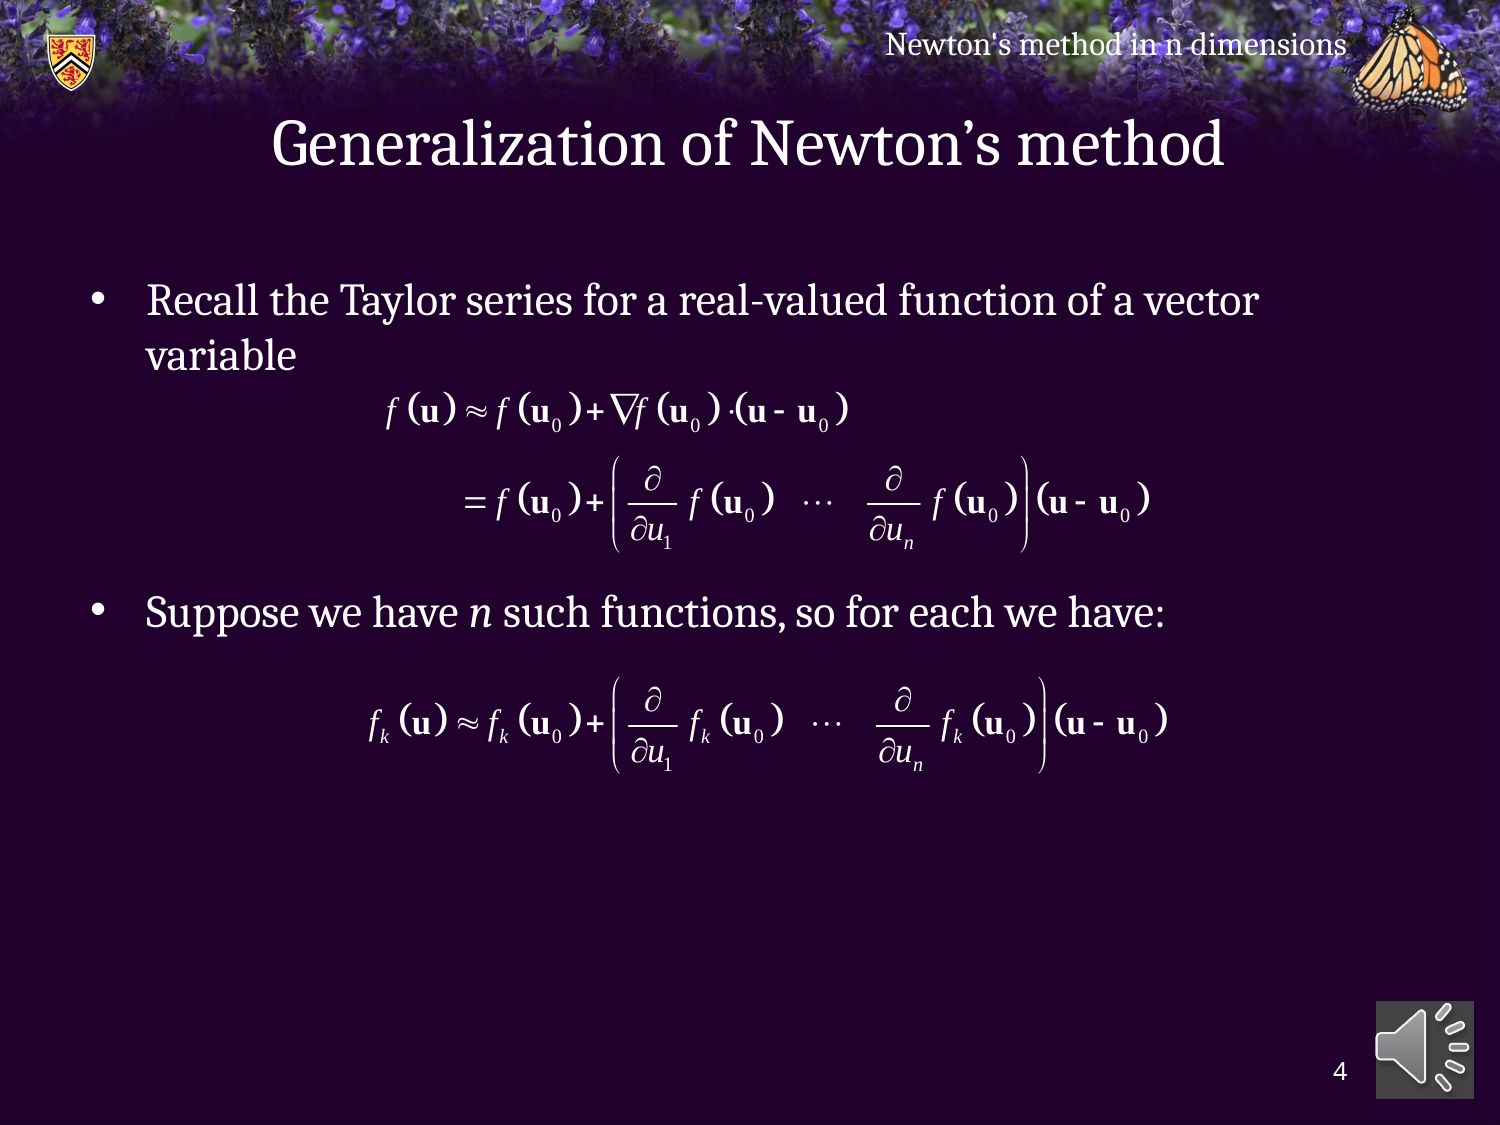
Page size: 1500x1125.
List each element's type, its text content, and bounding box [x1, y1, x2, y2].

list Recall the Taylor series for a real-valued function of a vector variable Suppose we have n such functions, so for each we have: [75, 262, 1425, 1005]
picture [0, 0, 1500, 1125]
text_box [454, 445, 1156, 563]
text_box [355, 667, 1175, 784]
footer Newton's method in n dimensions [320, 12, 1363, 73]
slide_number 4 [1187, 1042, 1363, 1103]
title Generalization of Newton’s method [75, 45, 1425, 233]
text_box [372, 380, 855, 445]
